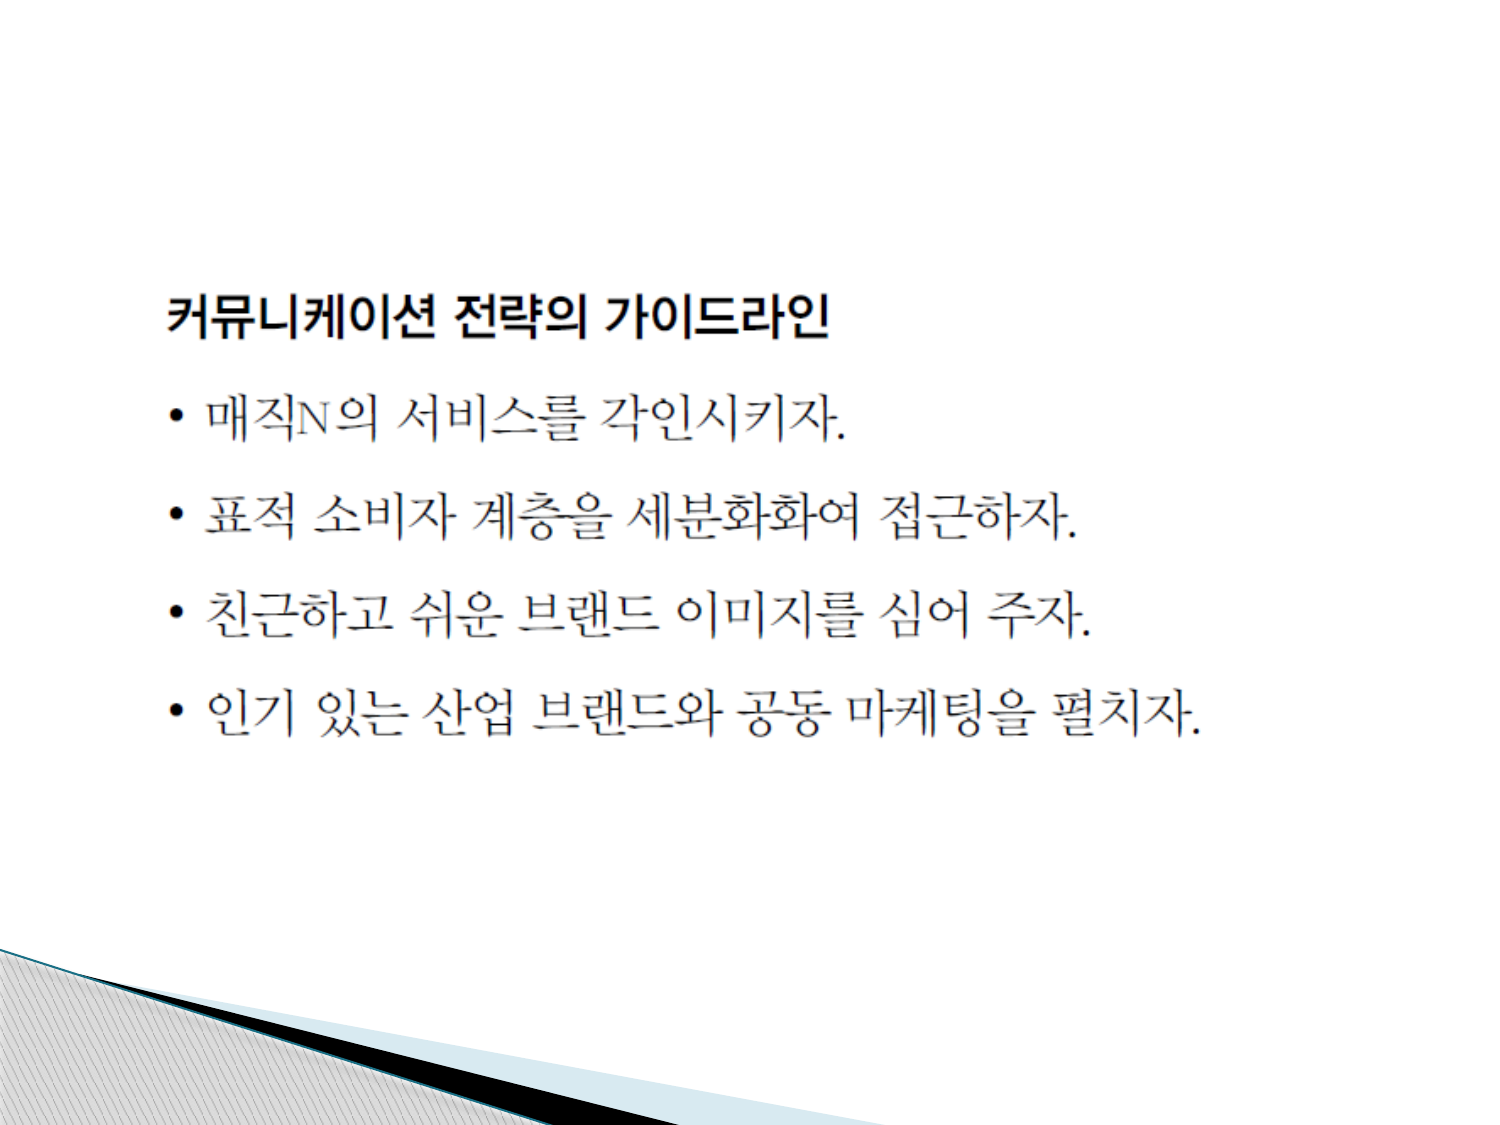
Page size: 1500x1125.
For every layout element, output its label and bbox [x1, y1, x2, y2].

picture [0, 207, 1500, 868]
